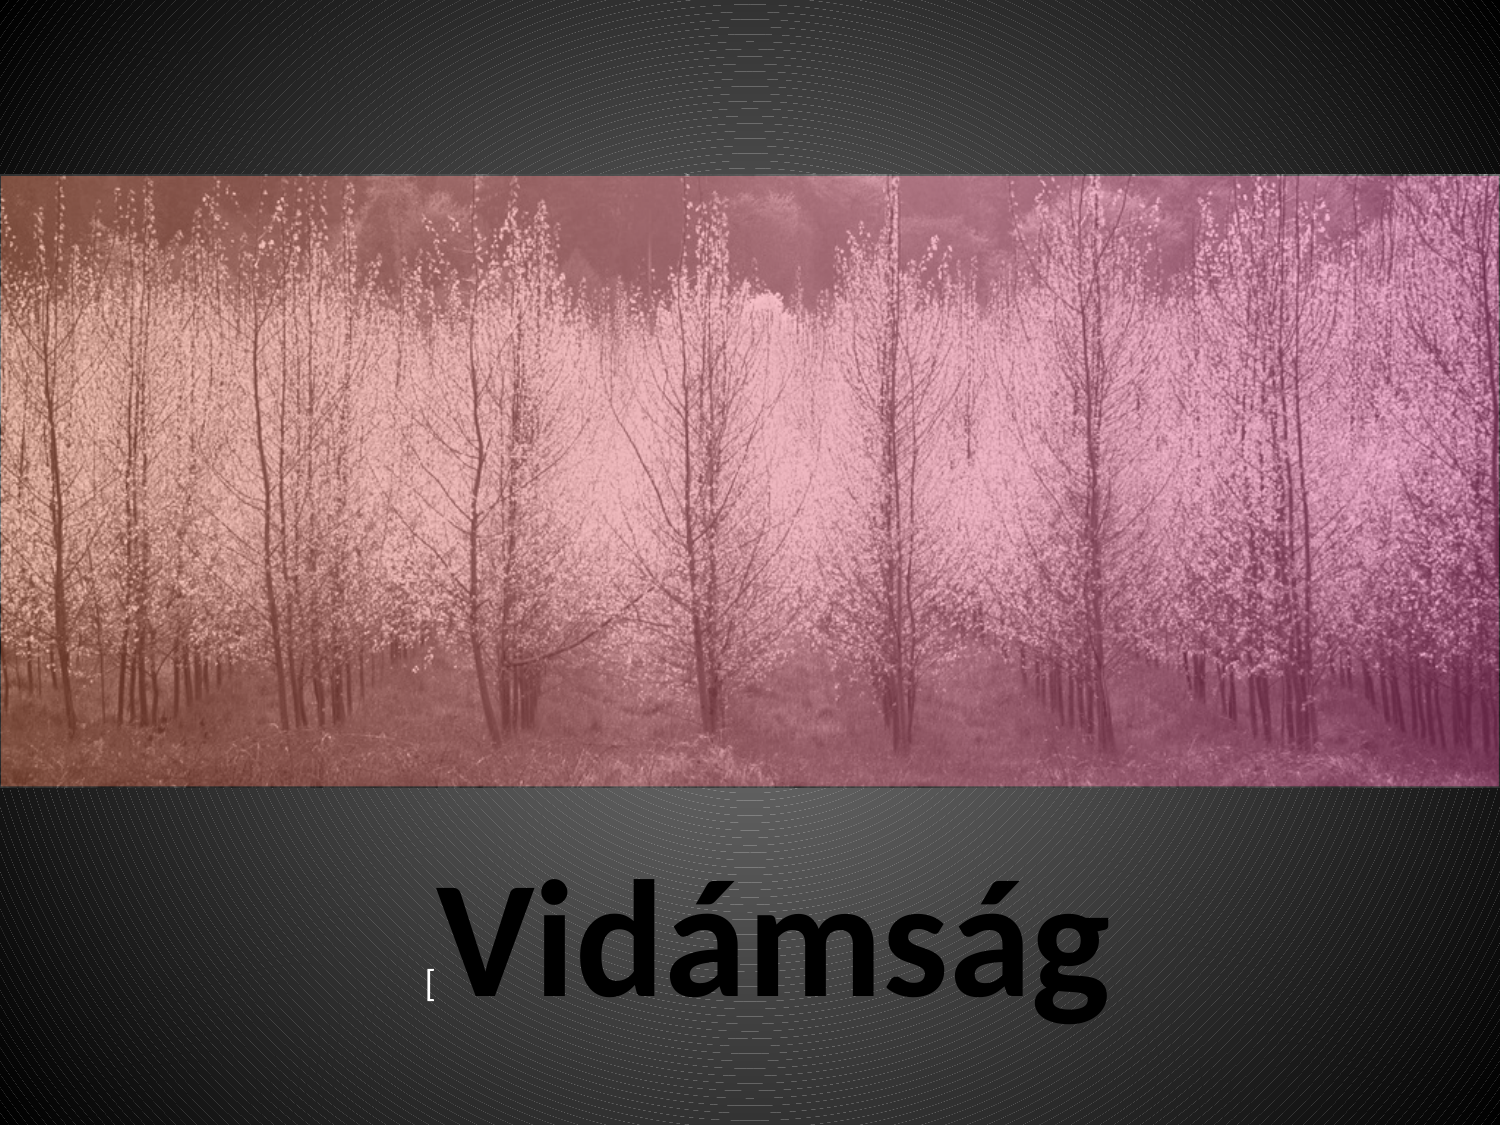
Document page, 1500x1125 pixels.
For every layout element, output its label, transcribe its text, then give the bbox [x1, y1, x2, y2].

text_box [Vidámság [277, 822, 1258, 1037]
picture [0, 174, 1500, 788]
